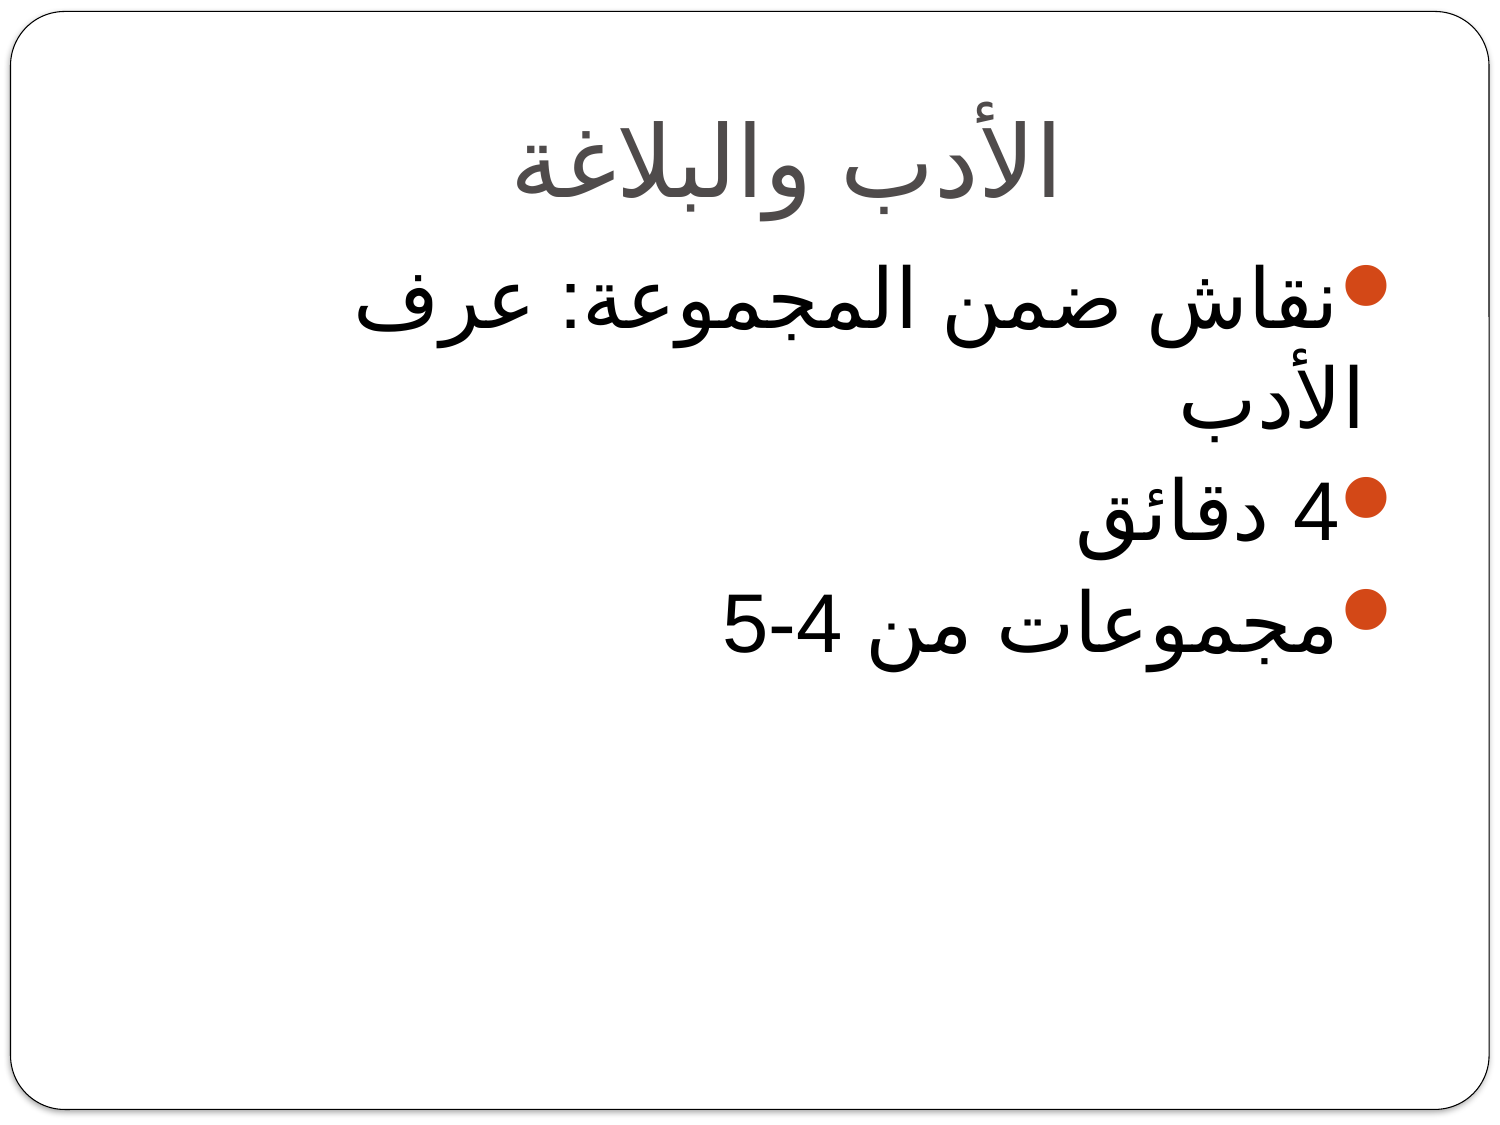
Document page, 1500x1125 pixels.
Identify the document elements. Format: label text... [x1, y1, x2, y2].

list نقاش ضمن المجموعة: عرف الأدب 4 دقائق مجموعات من 4-5 [150, 237, 1425, 988]
title الأدب والبلاغة [150, 45, 1425, 233]
